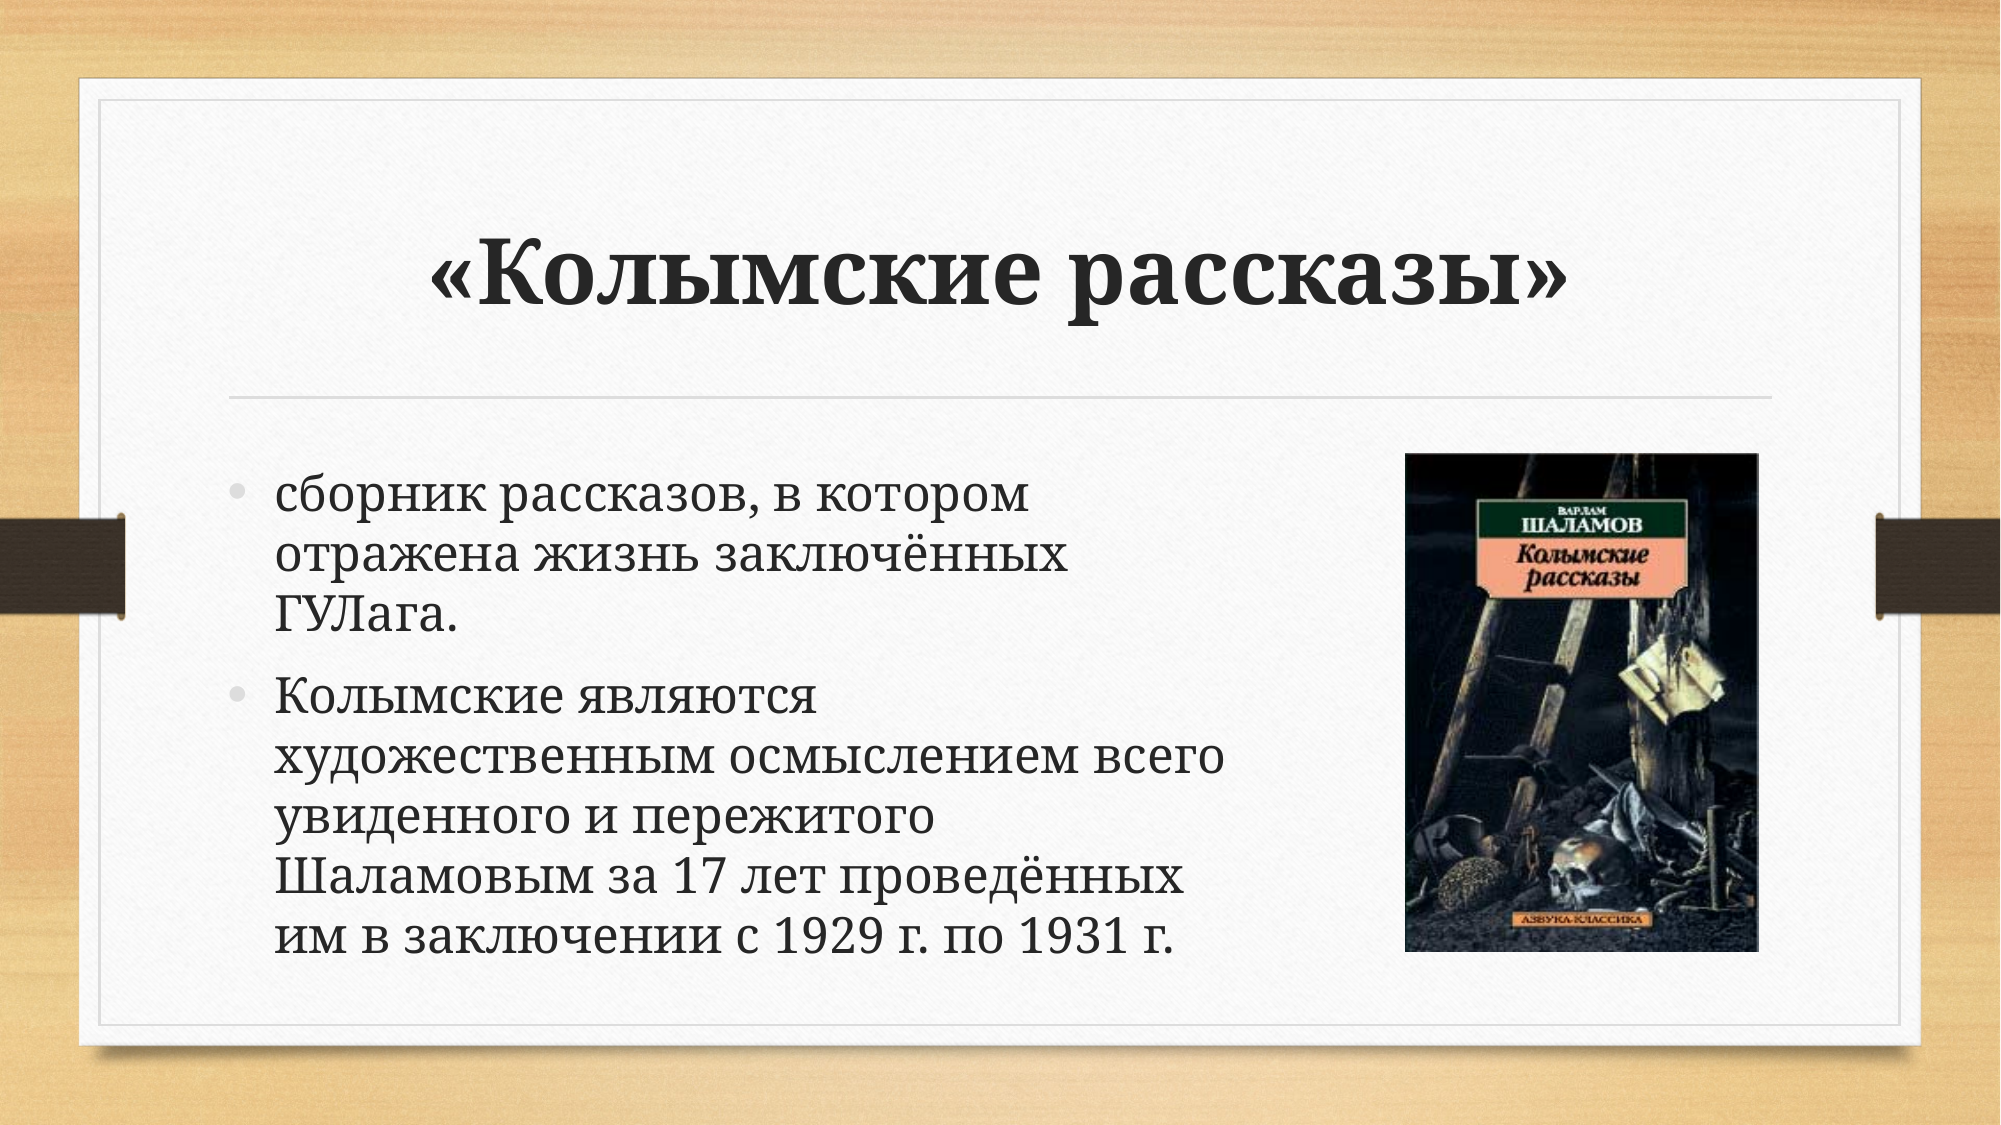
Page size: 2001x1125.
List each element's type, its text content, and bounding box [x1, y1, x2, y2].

title «Колымские рассказы» [212, 161, 1788, 375]
list сборник рассказов, в котором отражена жизнь заключённых ГУЛага. Колымские являются художественным осмыслением всего увиденного и пережитого Шаламовым за 17 лет проведённых им в заключении c 1929 г. по 1931 г. [212, 453, 1272, 998]
picture [0, 0, 2001, 1125]
